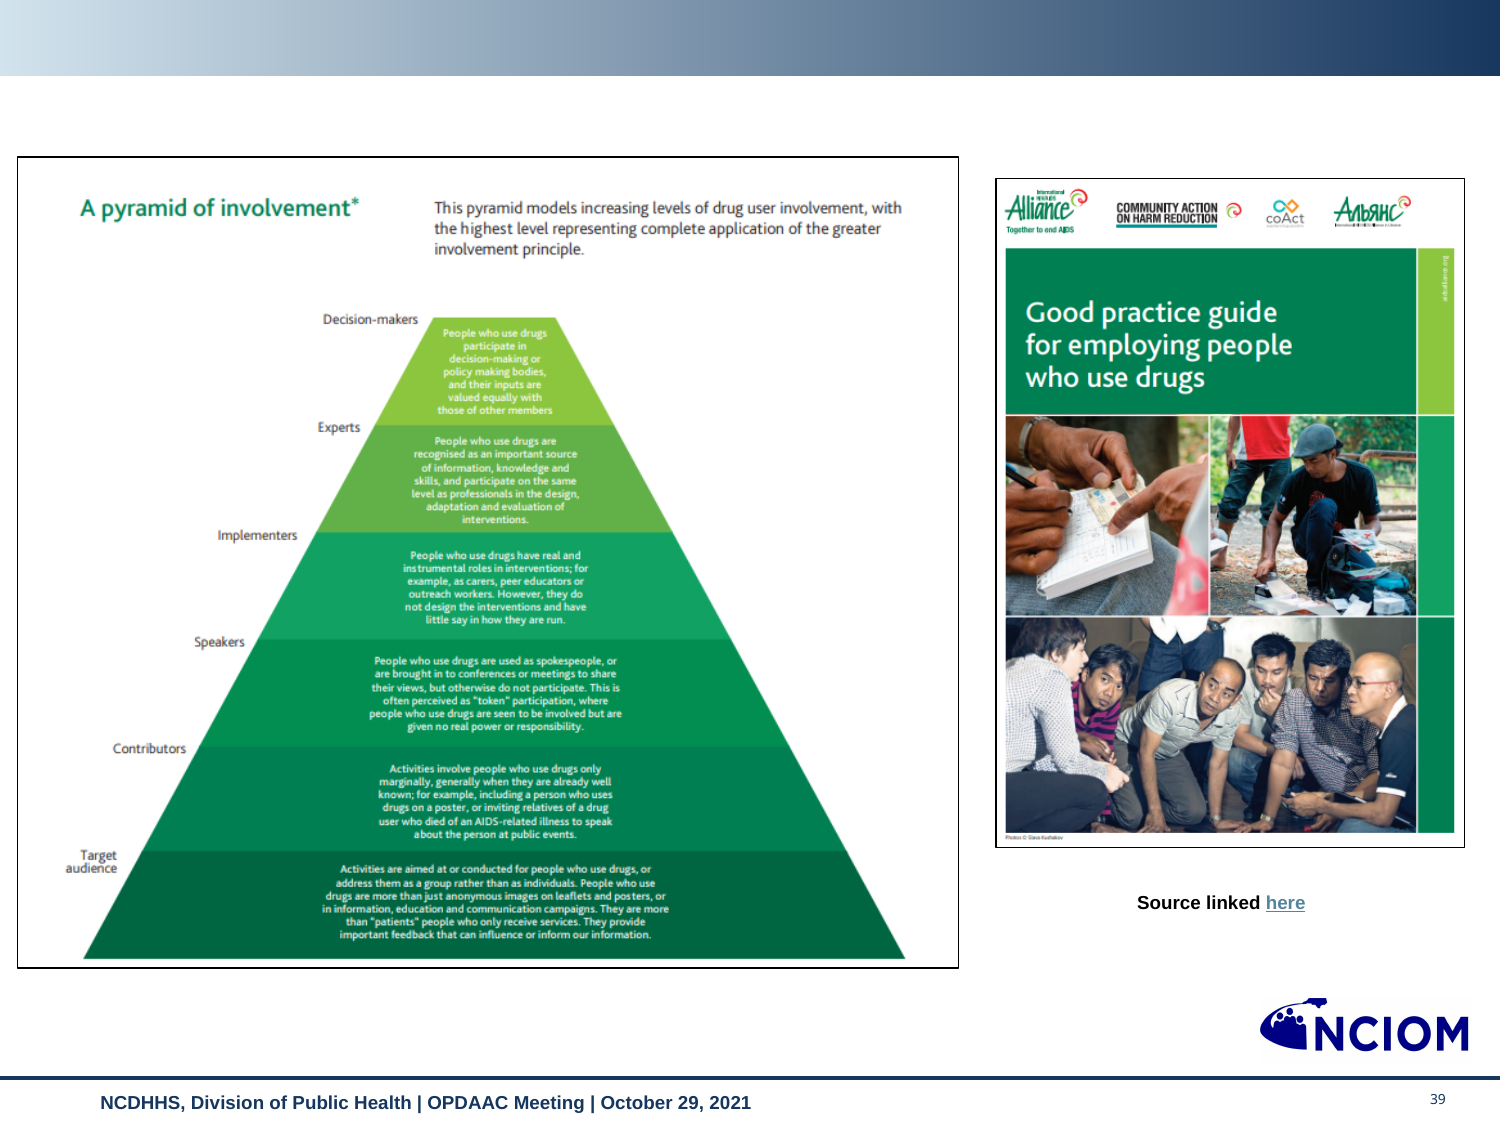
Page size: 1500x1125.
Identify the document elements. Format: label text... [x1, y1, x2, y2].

picture [996, 178, 1464, 847]
text_box Source linked here [1043, 883, 1400, 921]
picture [1260, 998, 1472, 1065]
picture [18, 157, 959, 968]
